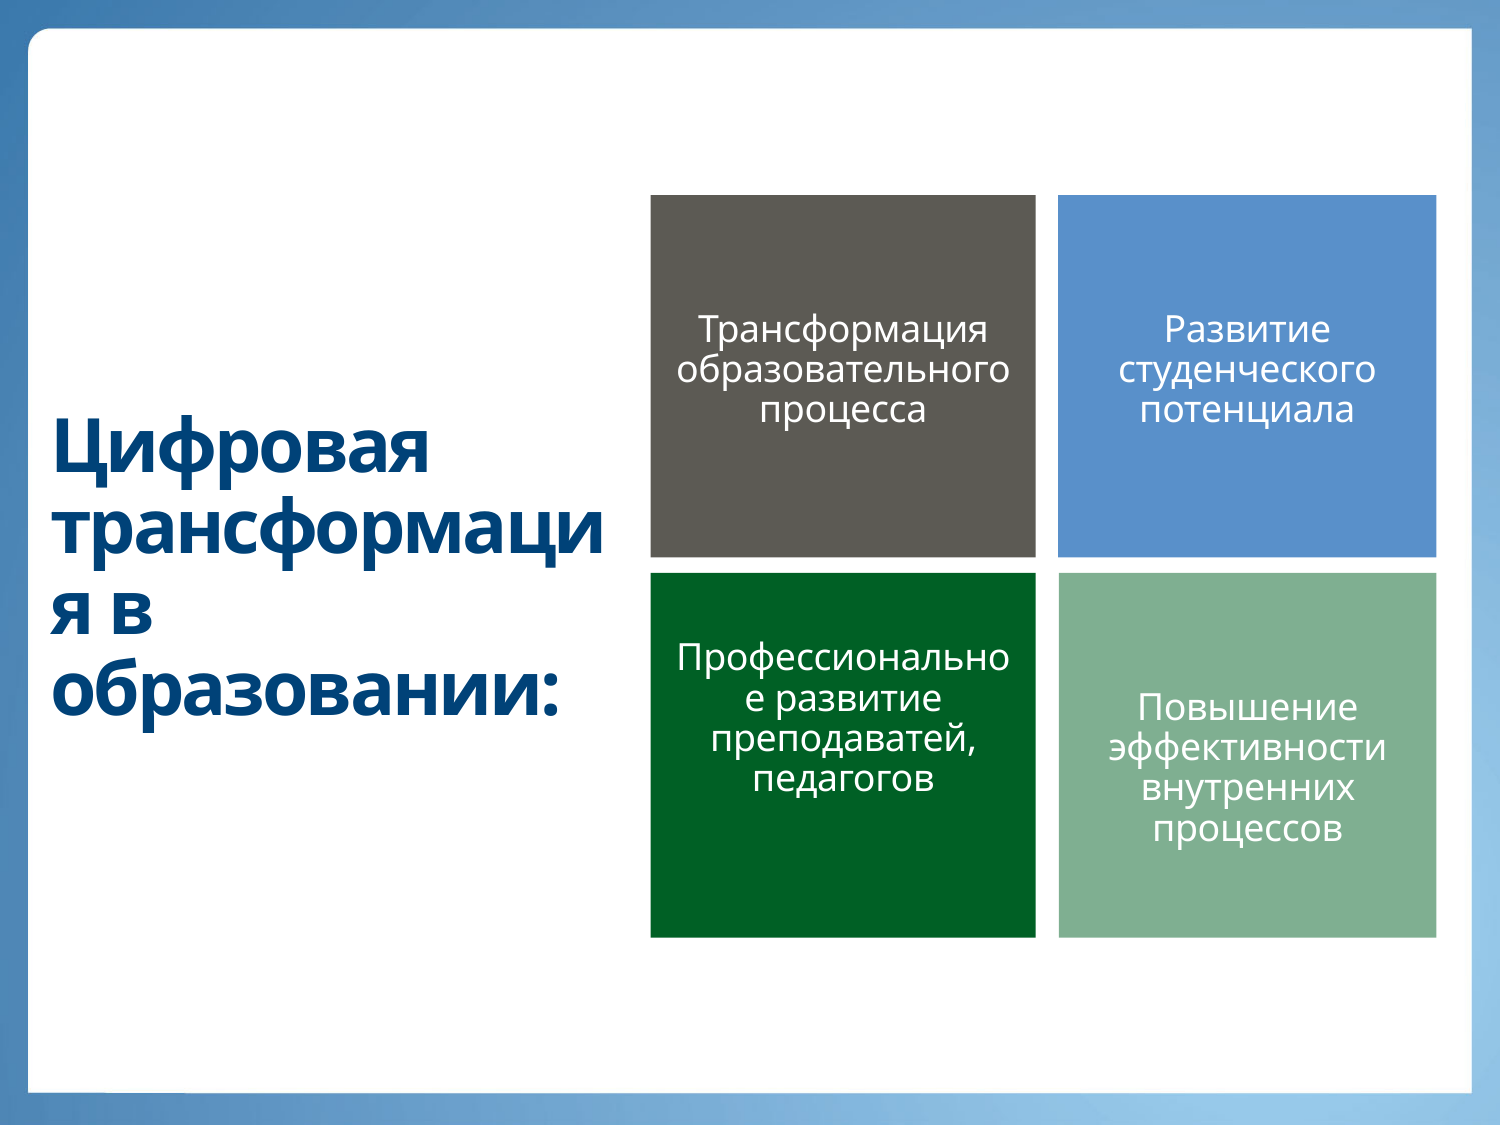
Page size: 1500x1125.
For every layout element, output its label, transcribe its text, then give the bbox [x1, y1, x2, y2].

text_box Профессиональное развитие преподаватей, педагогов [648, 570, 1039, 941]
title Цифровая трансформация в образовании: [50, 246, 629, 843]
picture [0, 0, 1500, 1125]
text_box Развитие студенческого потенциала [1058, 195, 1437, 558]
text_box Трансформация образовательного процесса [648, 192, 1039, 561]
text_box Повышение эффективности внутренних процессов [1058, 572, 1437, 938]
slide_number [1406, 1062, 1500, 1125]
